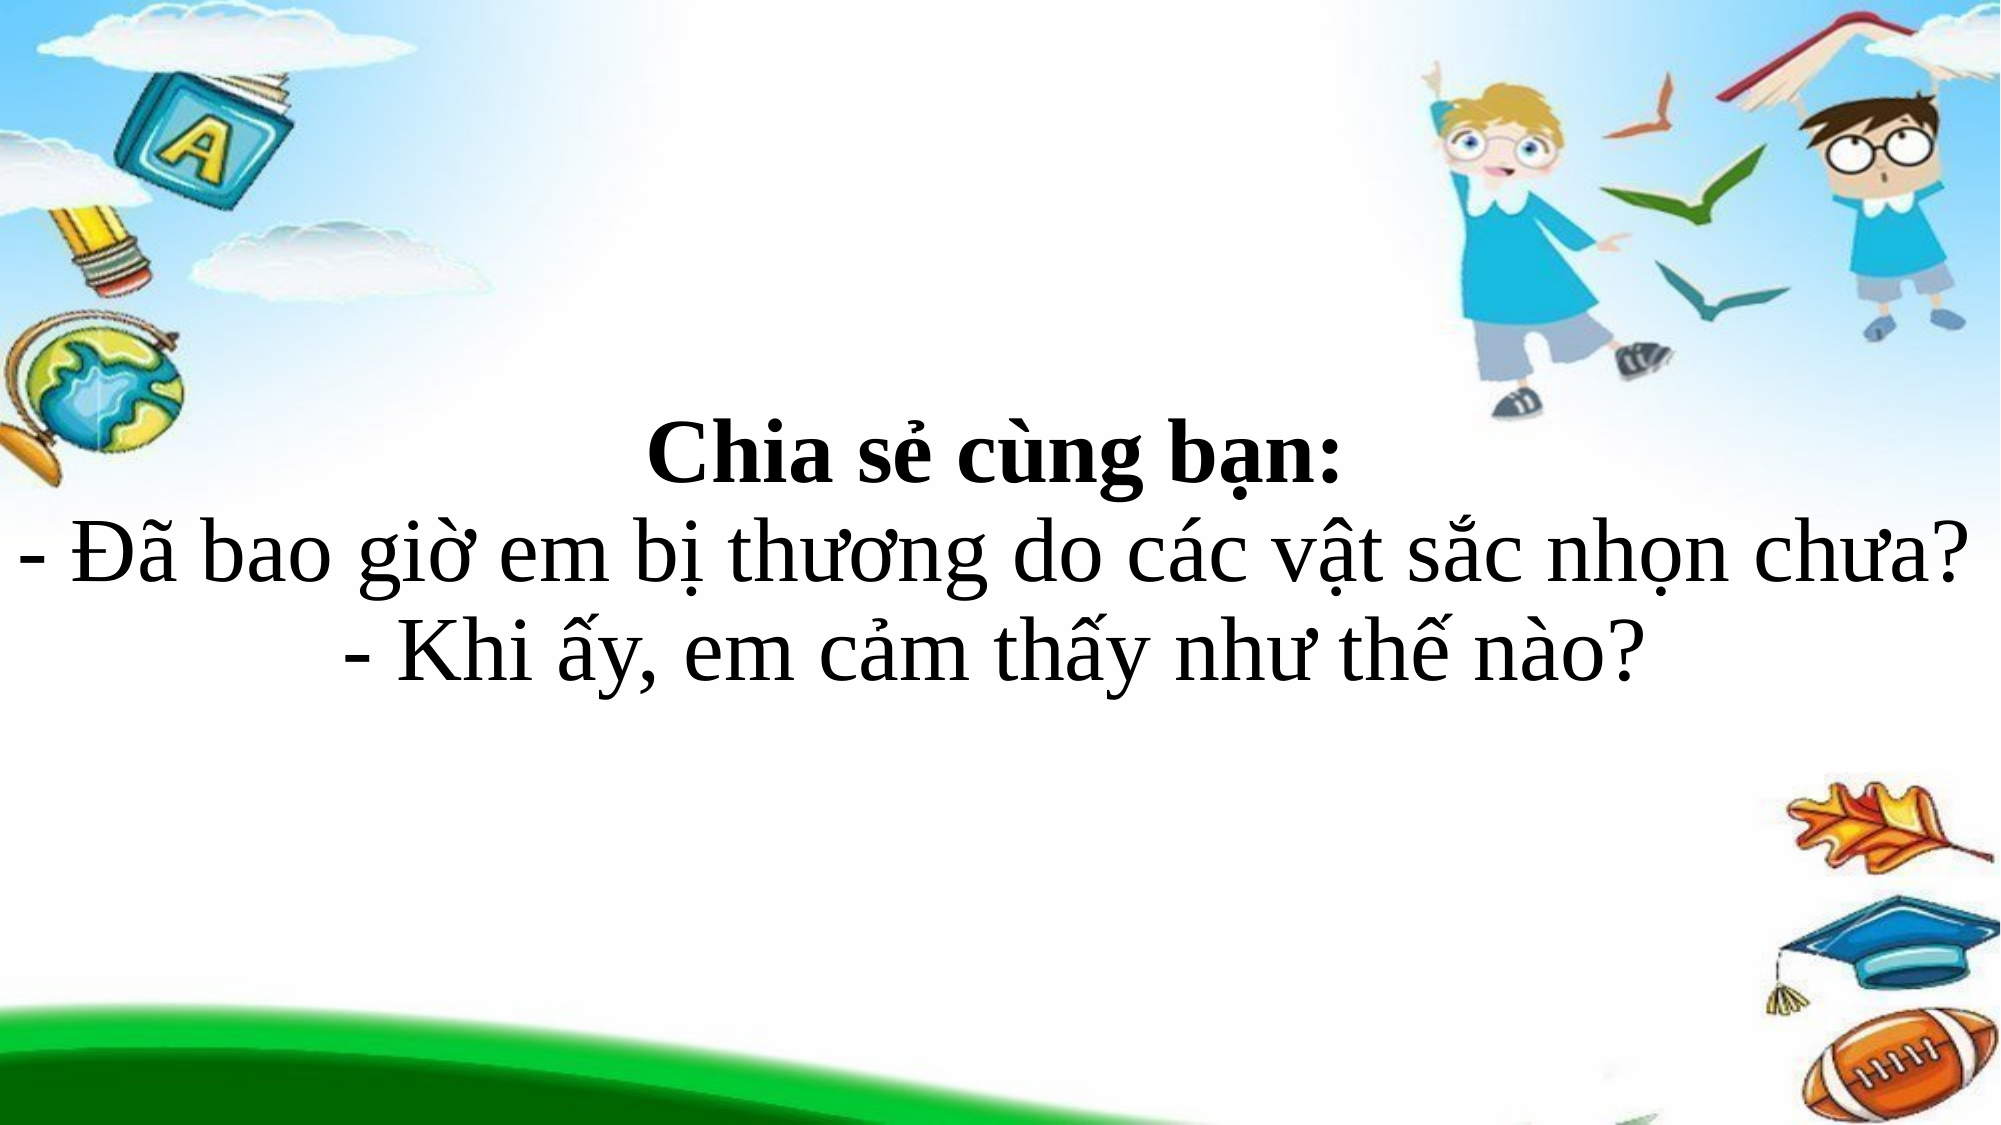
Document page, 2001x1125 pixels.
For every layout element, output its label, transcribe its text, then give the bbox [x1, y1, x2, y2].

title Chia sẻ cùng bạn: - Đã bao giờ em bị thương do các vật sắc nhọn chưa? - Khi ấy, em cảm thấy như thế nào? [0, 402, 2000, 708]
picture [0, 0, 2001, 1125]
